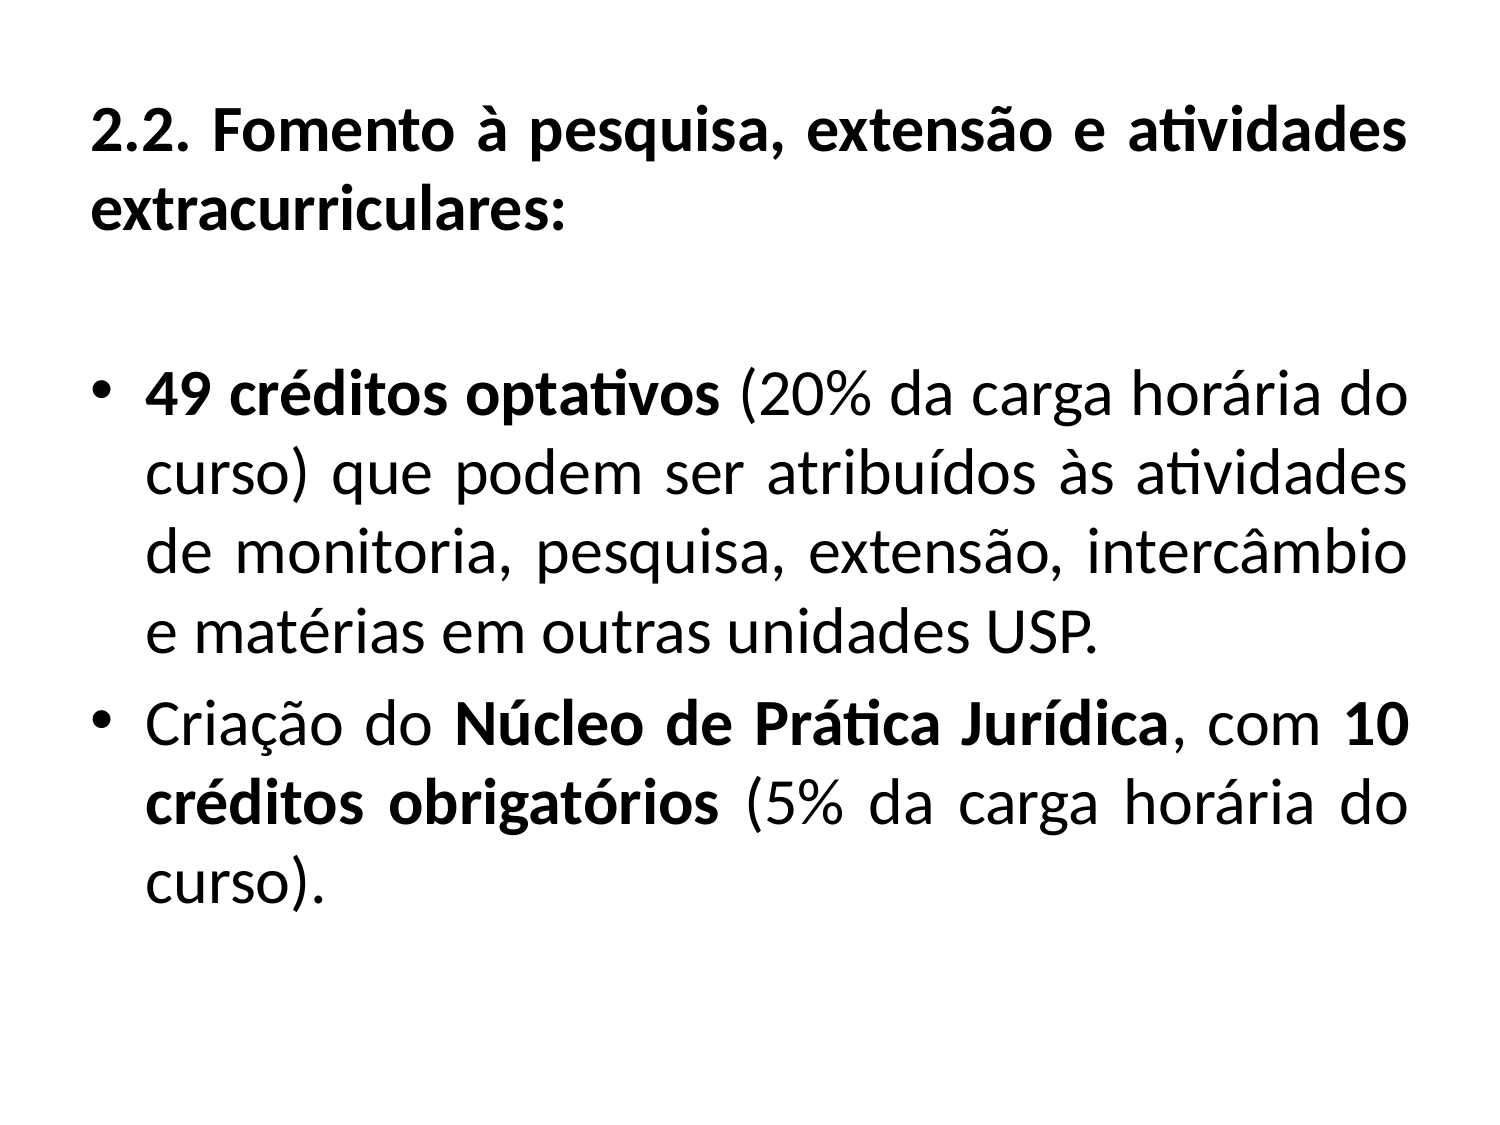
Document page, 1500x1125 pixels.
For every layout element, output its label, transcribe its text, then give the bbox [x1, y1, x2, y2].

list 2.2. Fomento à pesquisa, extensão e atividades extracurriculares: 49 créditos optativos (20% da carga horária do curso) que podem ser atribuídos às atividades de monitoria, pesquisa, extensão, intercâmbio e matérias em outras unidades USP. Criação do Núcleo de Prática Jurídica, com 10 créditos obrigatórios (5% da carga horária do curso). [74, 77, 1426, 1006]
